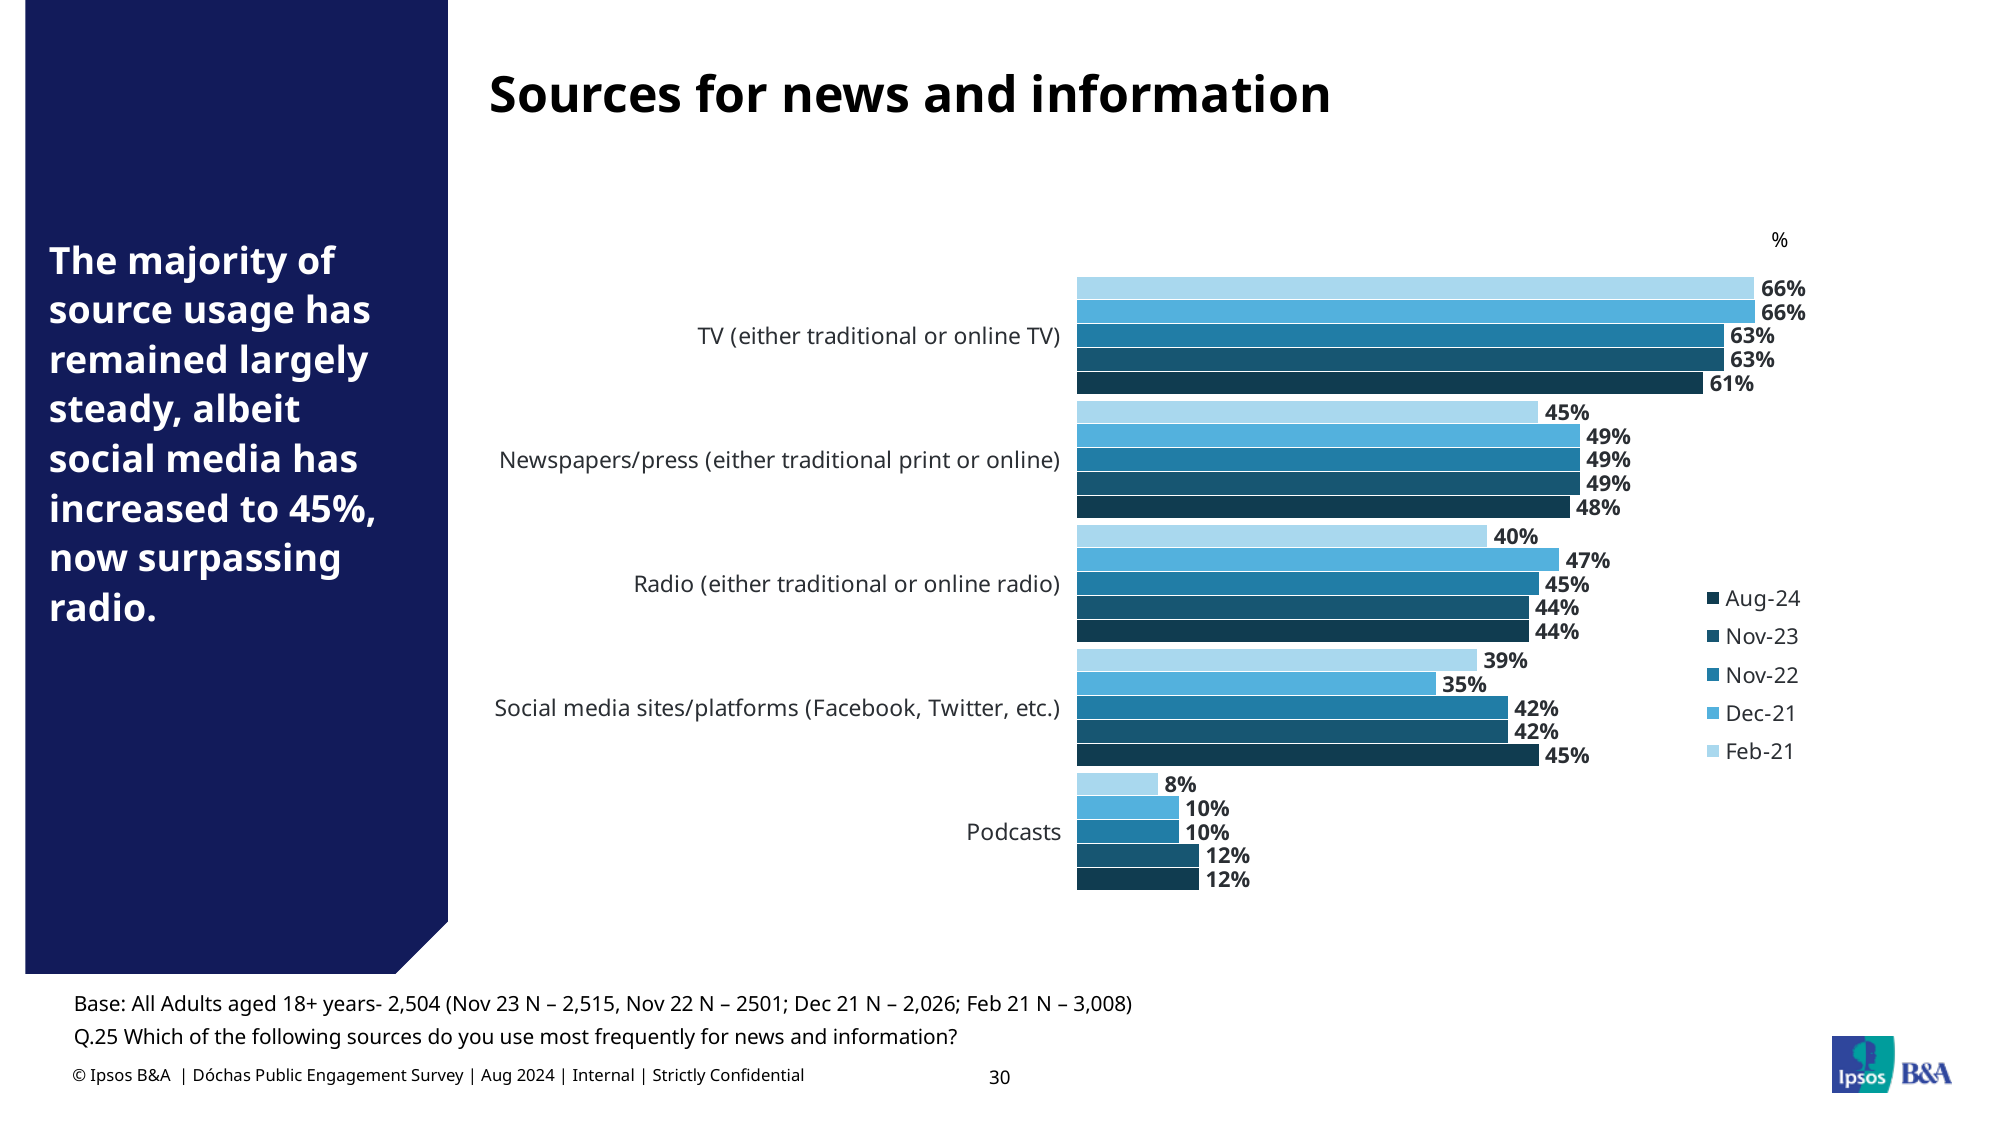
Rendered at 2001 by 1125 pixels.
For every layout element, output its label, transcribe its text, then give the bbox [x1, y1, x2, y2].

picture [1832, 1036, 1952, 1093]
title Sources for news and information [474, 61, 2000, 180]
chart [221, 251, 1816, 896]
text_box % [1756, 219, 1804, 251]
list Base: All Adults aged 18+ years- 2,504 (Nov 23 N – 2,515, Nov 22 N – 2501; Dec 21 N – 2,026; Feb 21 N – 3,008) Q.25 Which of the following sources do you use most frequently for news and information? [73, 987, 1607, 1113]
text_box The majority of source usage has remained largely steady, albeit social media has increased to 45%, now surpassing radio. [24, 0, 450, 975]
